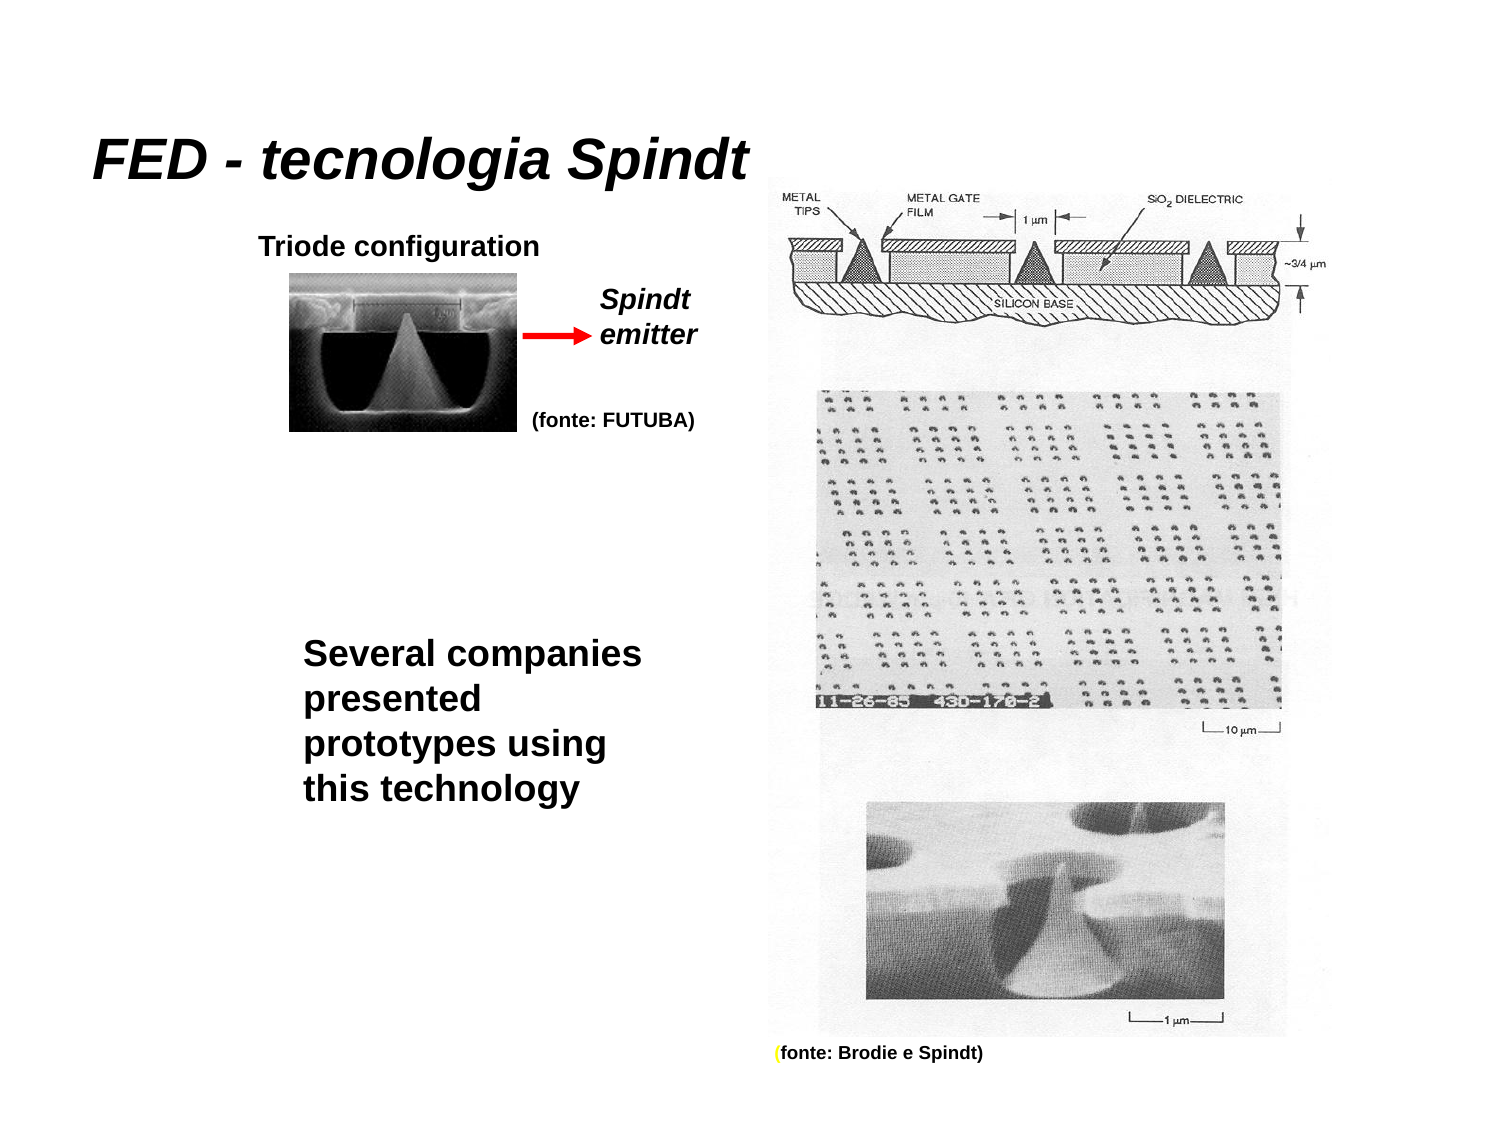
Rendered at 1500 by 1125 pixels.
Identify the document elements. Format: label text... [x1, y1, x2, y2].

text_box Several companies presented prototypes using this technology [288, 621, 679, 817]
picture [768, 176, 1332, 1037]
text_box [229, 219, 755, 445]
text_box (fonte: Brodie e Spindt) [759, 1033, 999, 1072]
text_box FED - tecnologia Spindt [77, 113, 781, 199]
